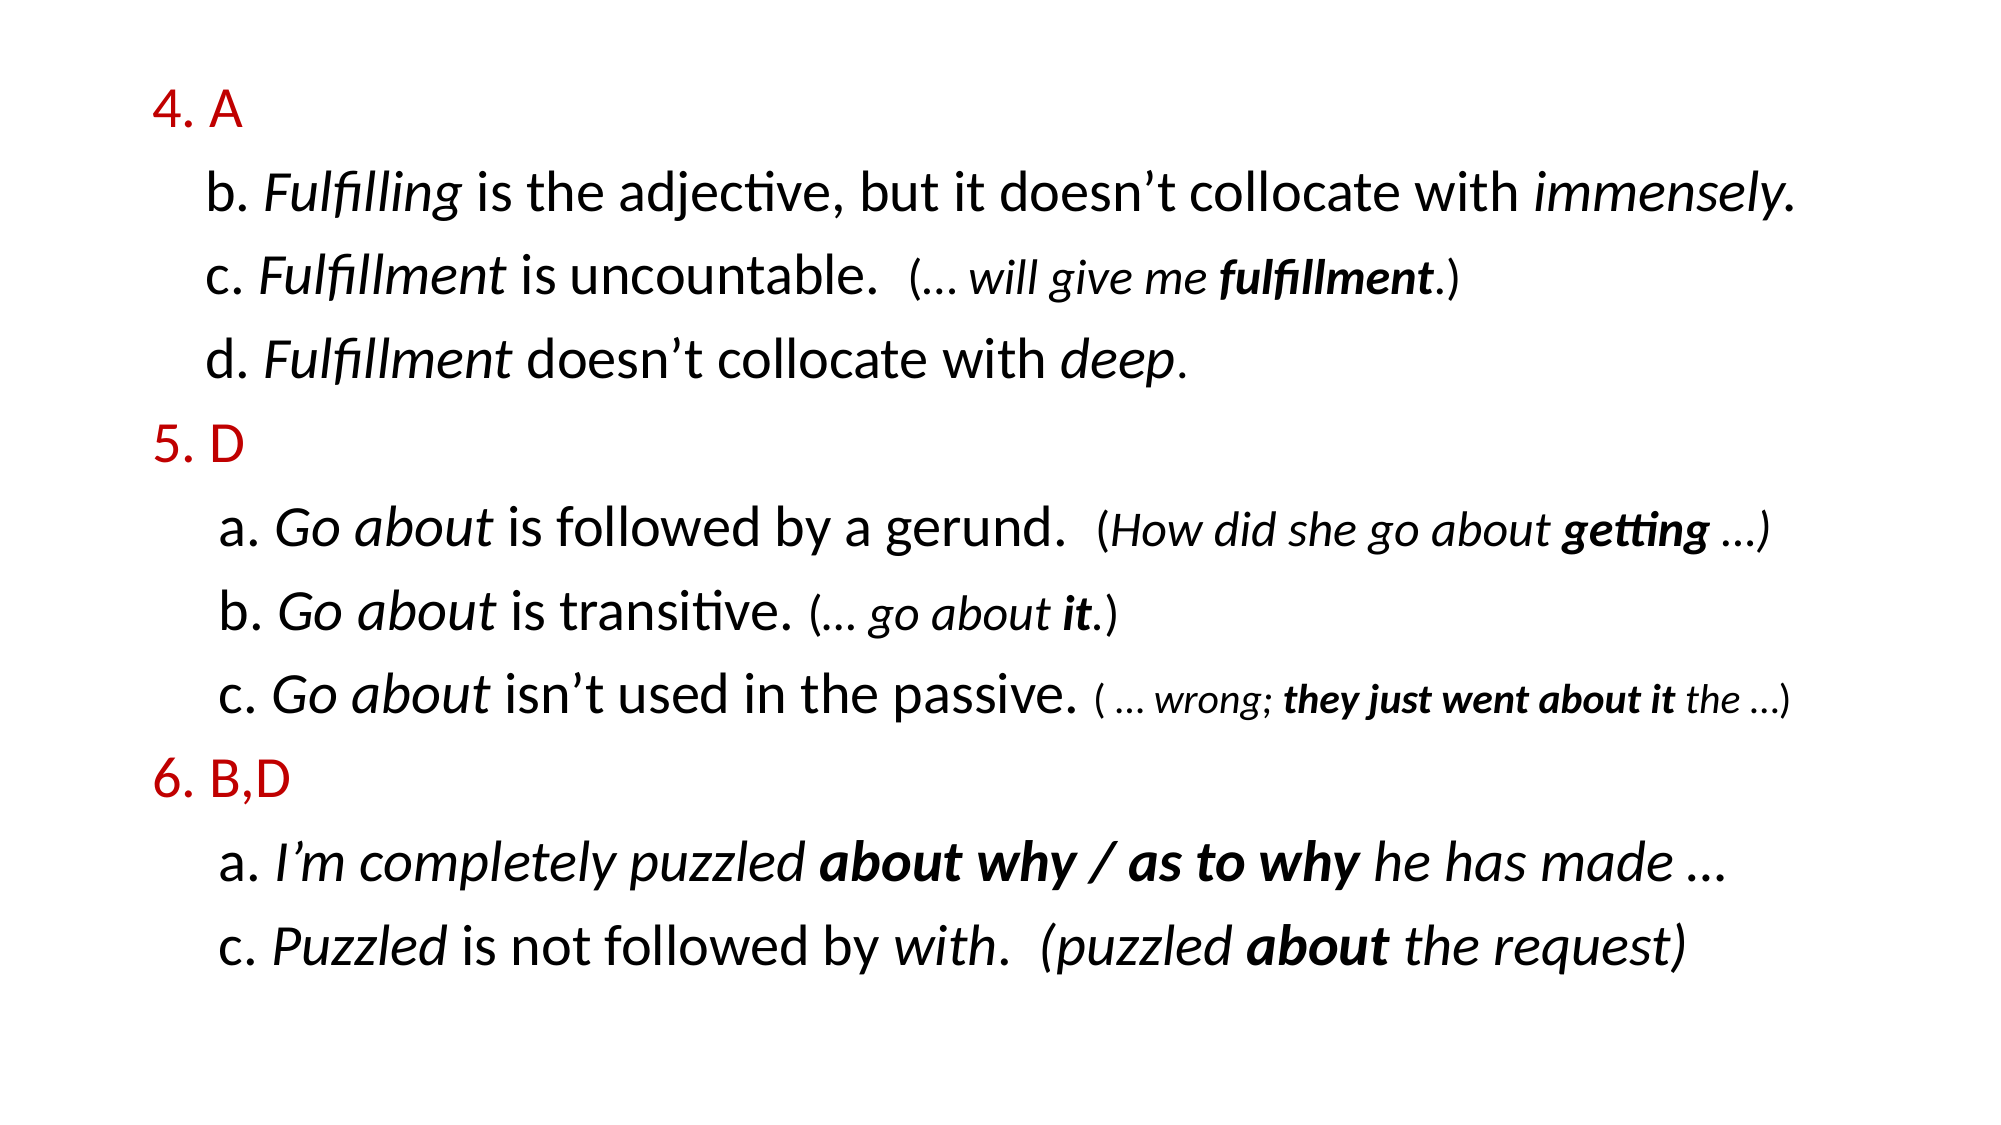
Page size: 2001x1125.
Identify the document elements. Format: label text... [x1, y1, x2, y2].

list 4. A b. Fulfilling is the adjective, but it doesn’t collocate with immensely. c. Fulfillment is uncountable. (… will give me fulfillment.) d. Fulfillment doesn’t collocate with deep. 5. D a. Go about is followed by a gerund. (How did she go about getting …) b. Go about is transitive. (… go about it.) c. Go about isn’t used in the passive. ( … wrong; they just went about it the …) 6. B,D a. I’m completely puzzled about why / as to why he has made … c. Puzzled is not followed by with. (puzzled about the request) [137, 69, 1863, 1014]
